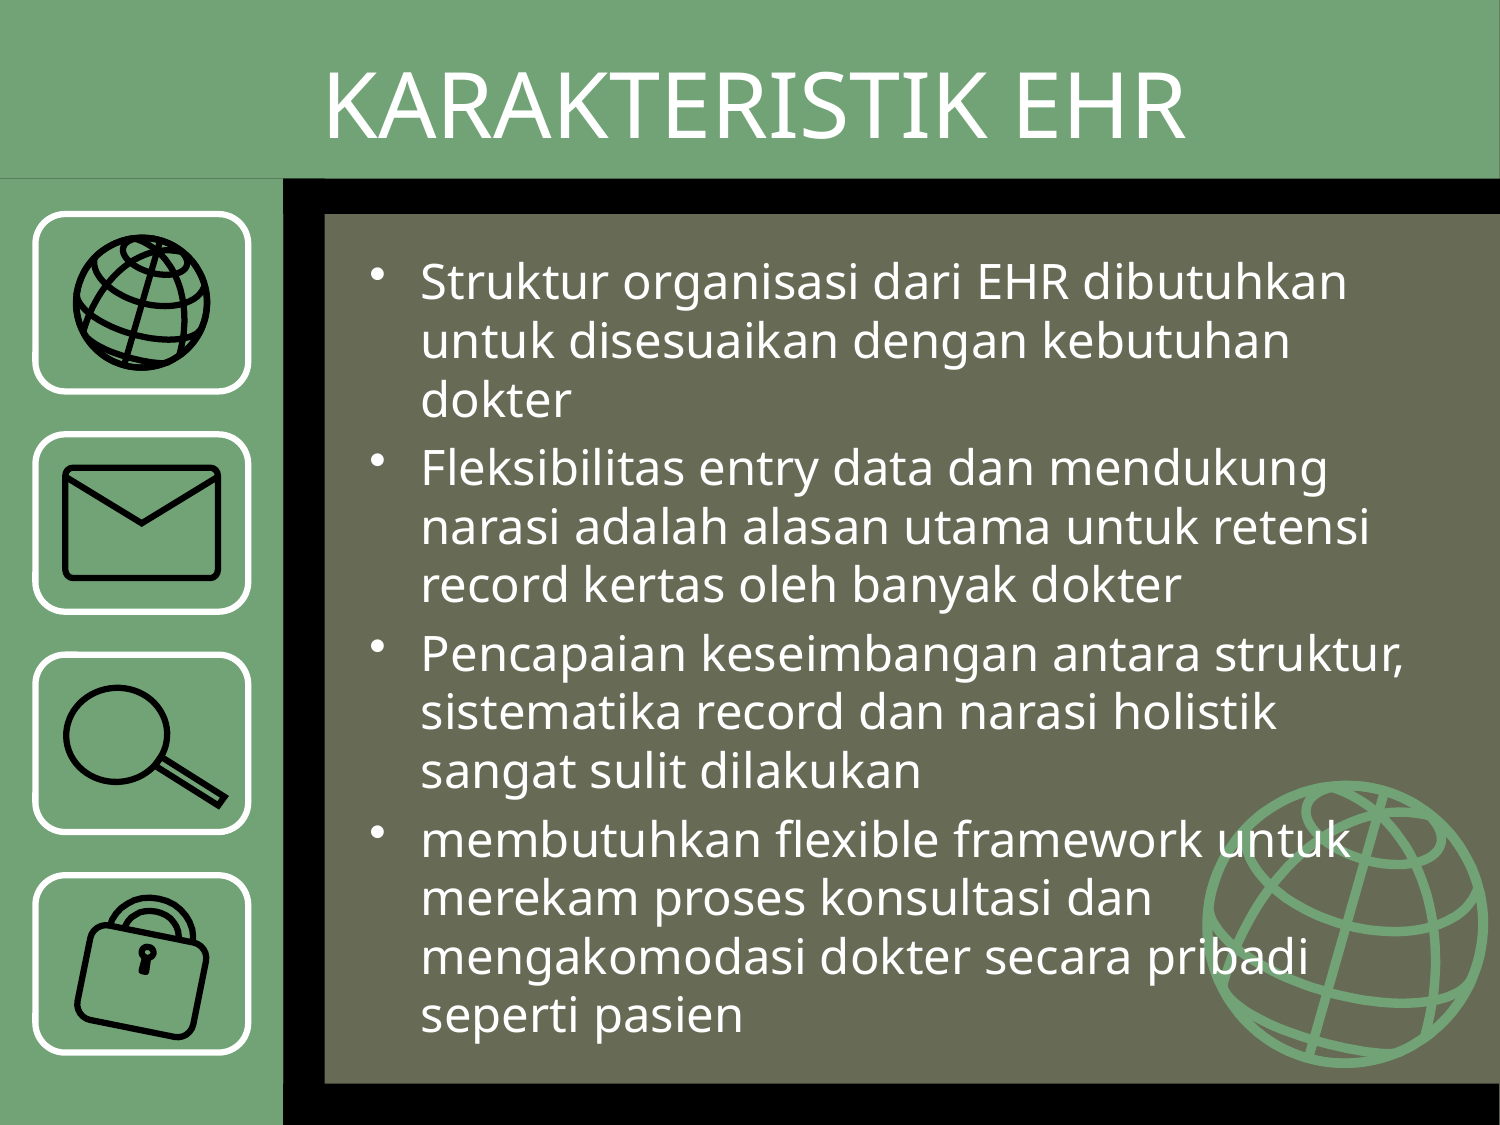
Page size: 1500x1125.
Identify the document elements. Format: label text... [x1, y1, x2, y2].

title KARAKTERISTIK EHR [74, 42, 1436, 162]
list Struktur organisasi dari EHR dibutuhkan untuk disesuaikan dengan kebutuhan dokter Fleksibilitas entry data dan mendukung narasi adalah alasan utama untuk retensi record kertas oleh banyak dokter Pencapaian keseimbangan antara struktur, sistematika record dan narasi holistik sangat sulit dilakukan membutuhkan flexible framework untuk merekam proses konsultasi dan mengakomodasi dokter secara pribadi seperti pasien [354, 243, 1436, 1055]
